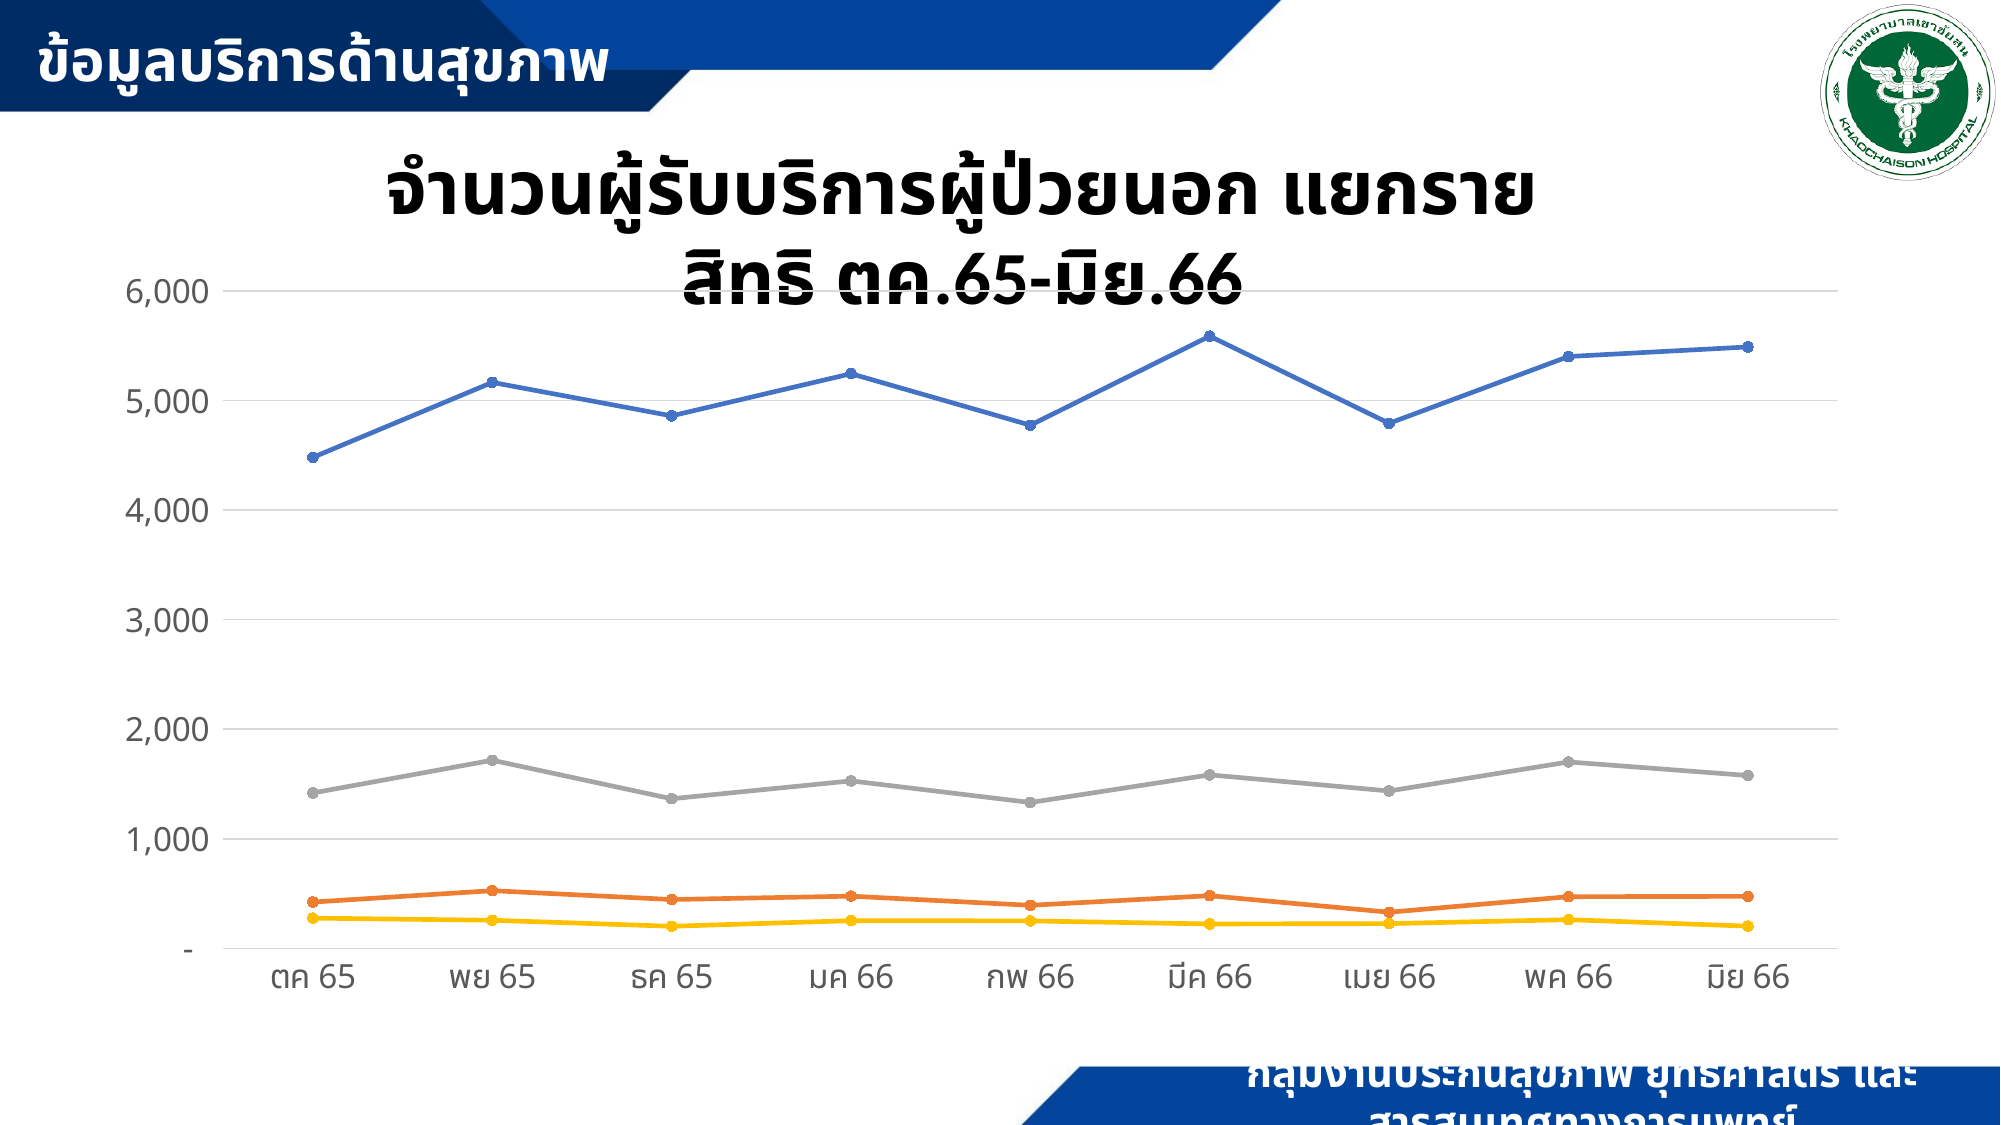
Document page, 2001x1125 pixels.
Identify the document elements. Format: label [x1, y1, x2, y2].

chart [81, 254, 1874, 1014]
picture [0, 0, 2000, 1125]
